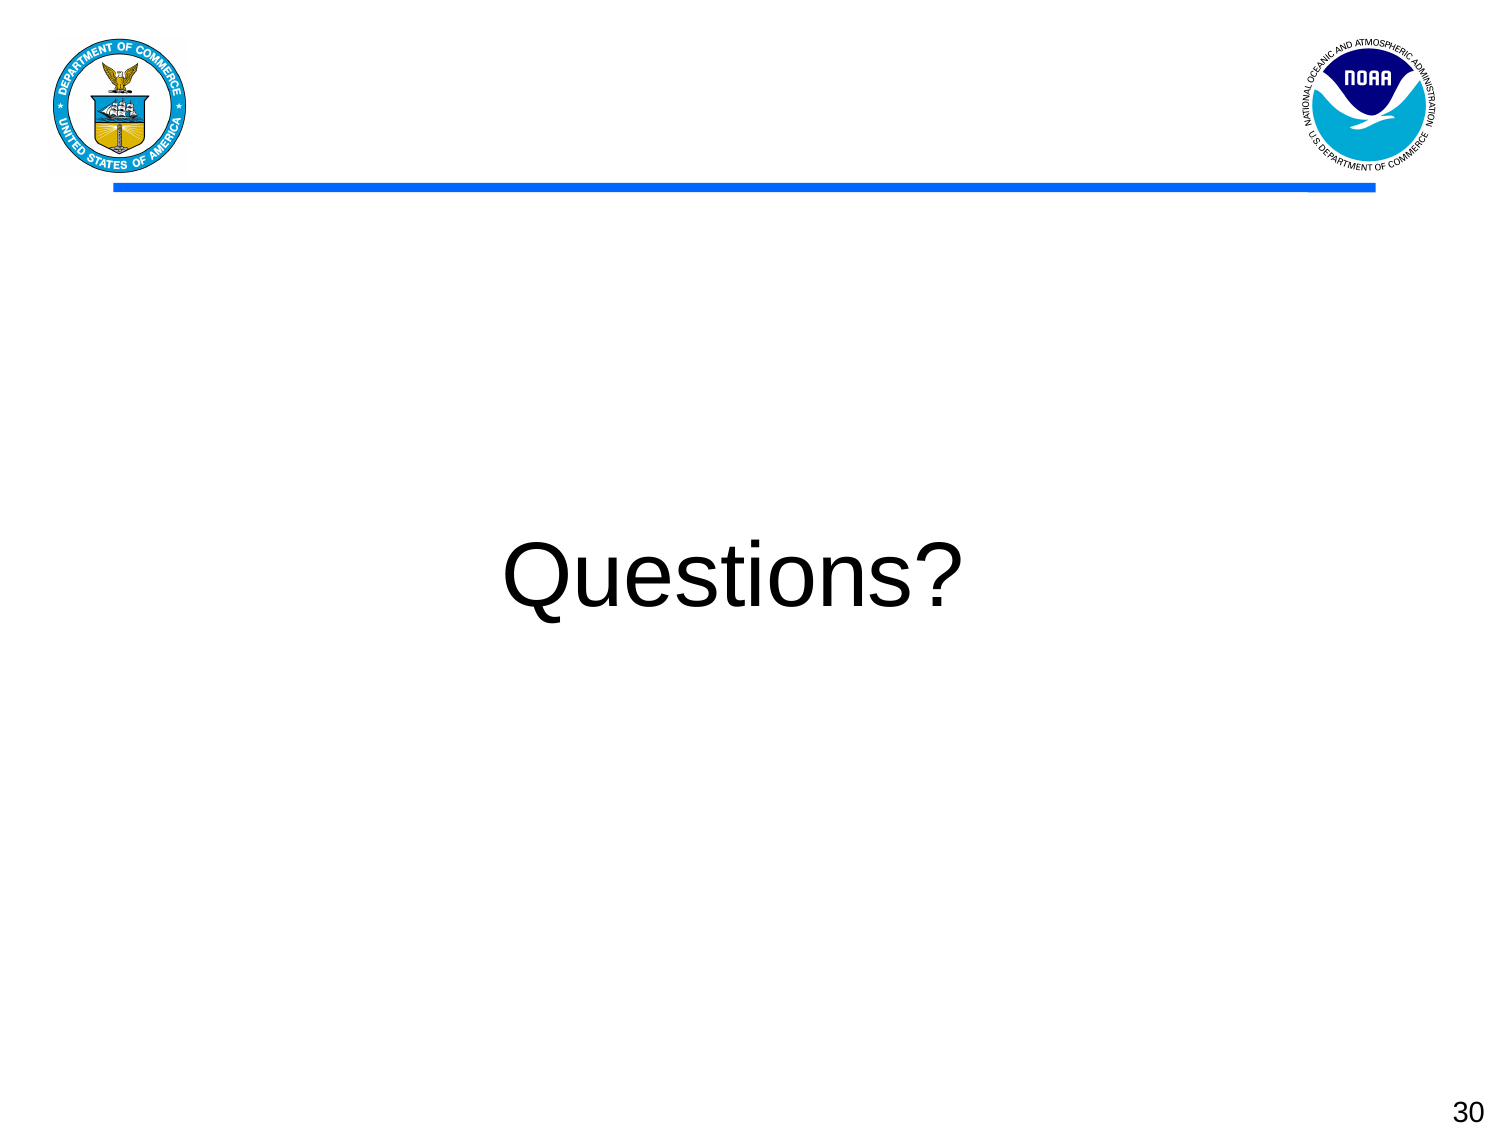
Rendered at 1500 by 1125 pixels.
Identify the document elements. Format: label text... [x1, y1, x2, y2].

title Questions? [58, 476, 1409, 665]
picture [50, 37, 188, 175]
picture [1300, 37, 1438, 173]
slide_number 30 [1149, 1085, 1500, 1125]
